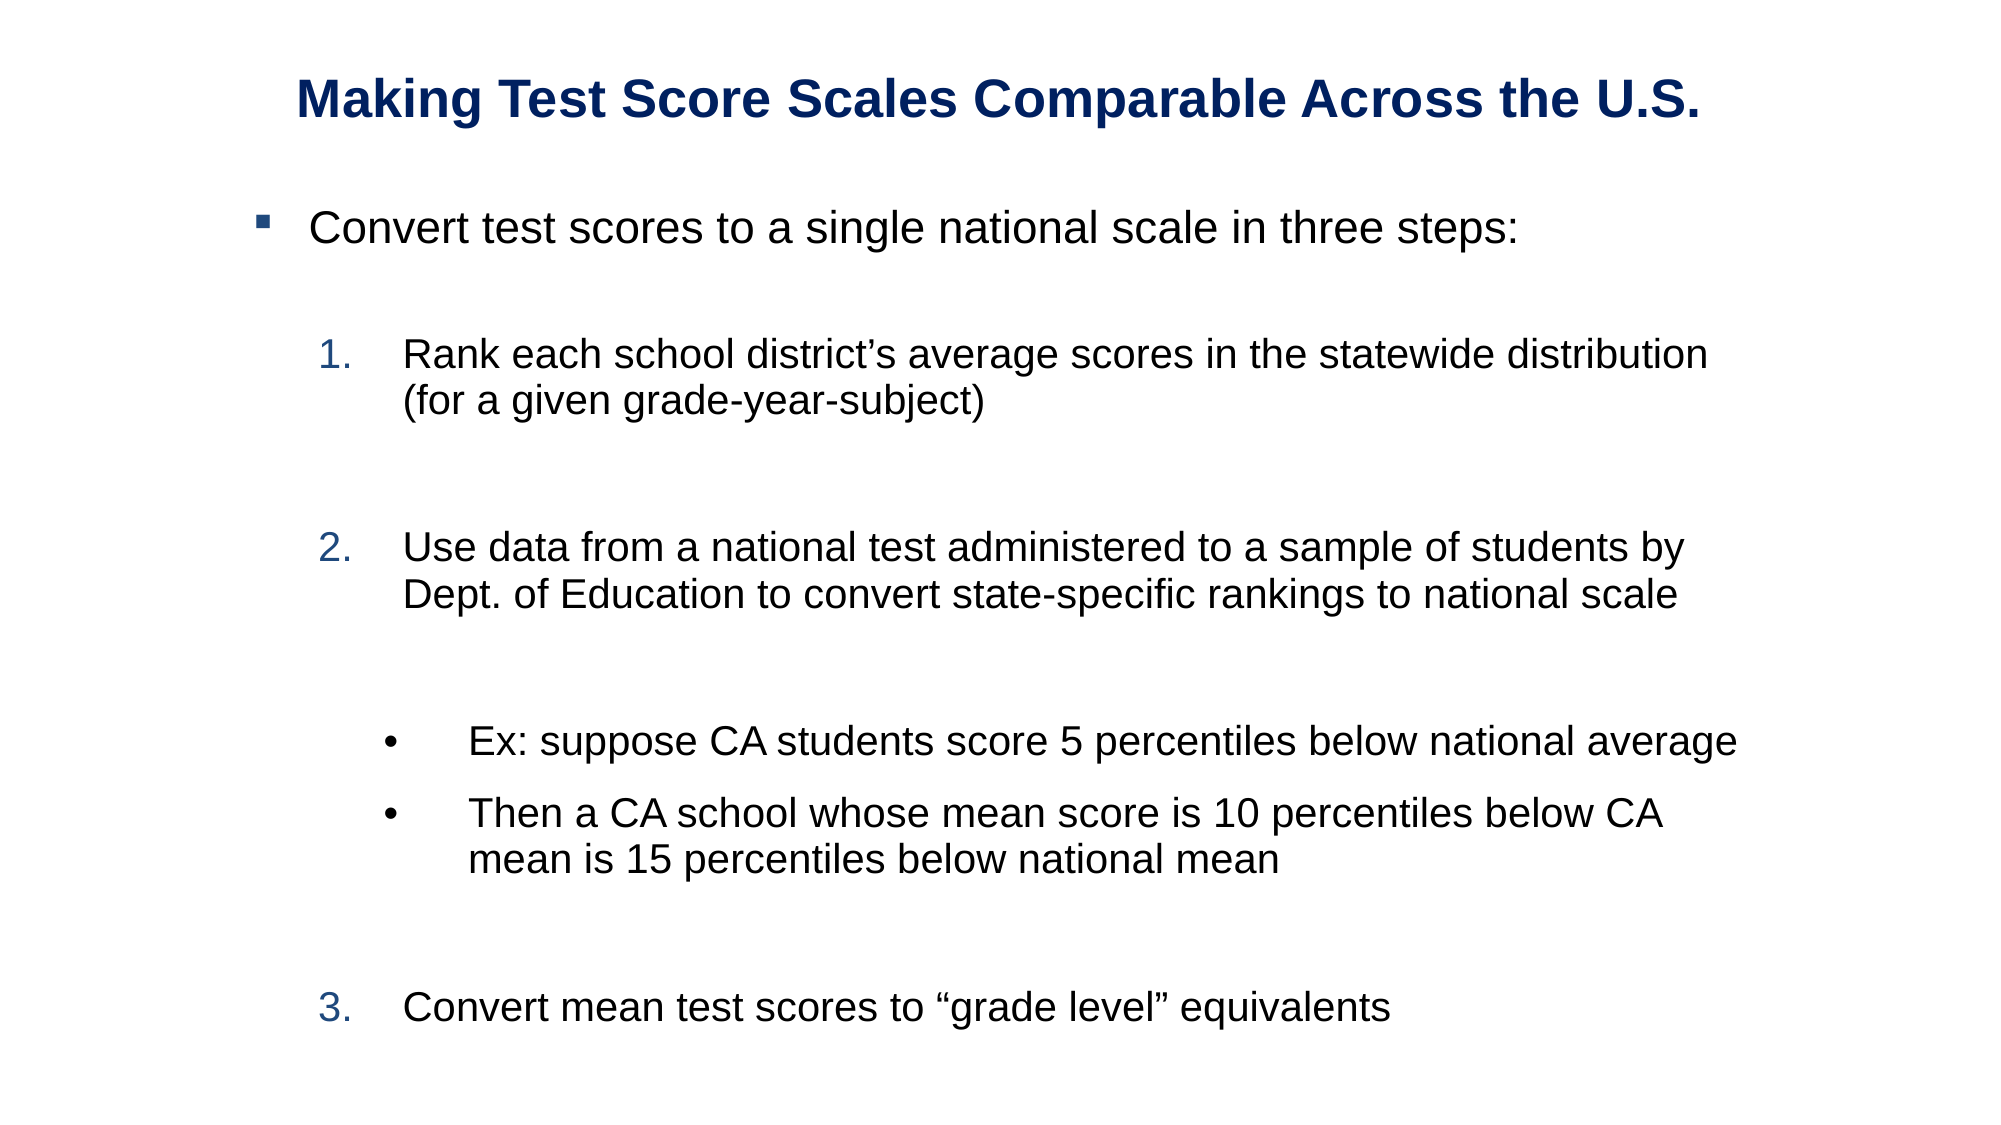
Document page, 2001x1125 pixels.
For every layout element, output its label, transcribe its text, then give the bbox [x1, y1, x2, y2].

text_box Making Test Score Scales Comparable Across the U.S. [249, 14, 1750, 183]
list Convert test scores to a single national scale in three steps: Rank each school district’s average scores in the statewide distribution (for a given grade-year-subject) Use data from a national test administered to a sample of students by Dept. of Education to convert state-specific rankings to national scale Ex: suppose CA students score 5 percentiles below national average Then a CA school whose mean score is 10 percentiles below CA mean is 15 percentiles below national mean Convert mean test scores to “grade level” equivalents [237, 194, 1763, 1113]
